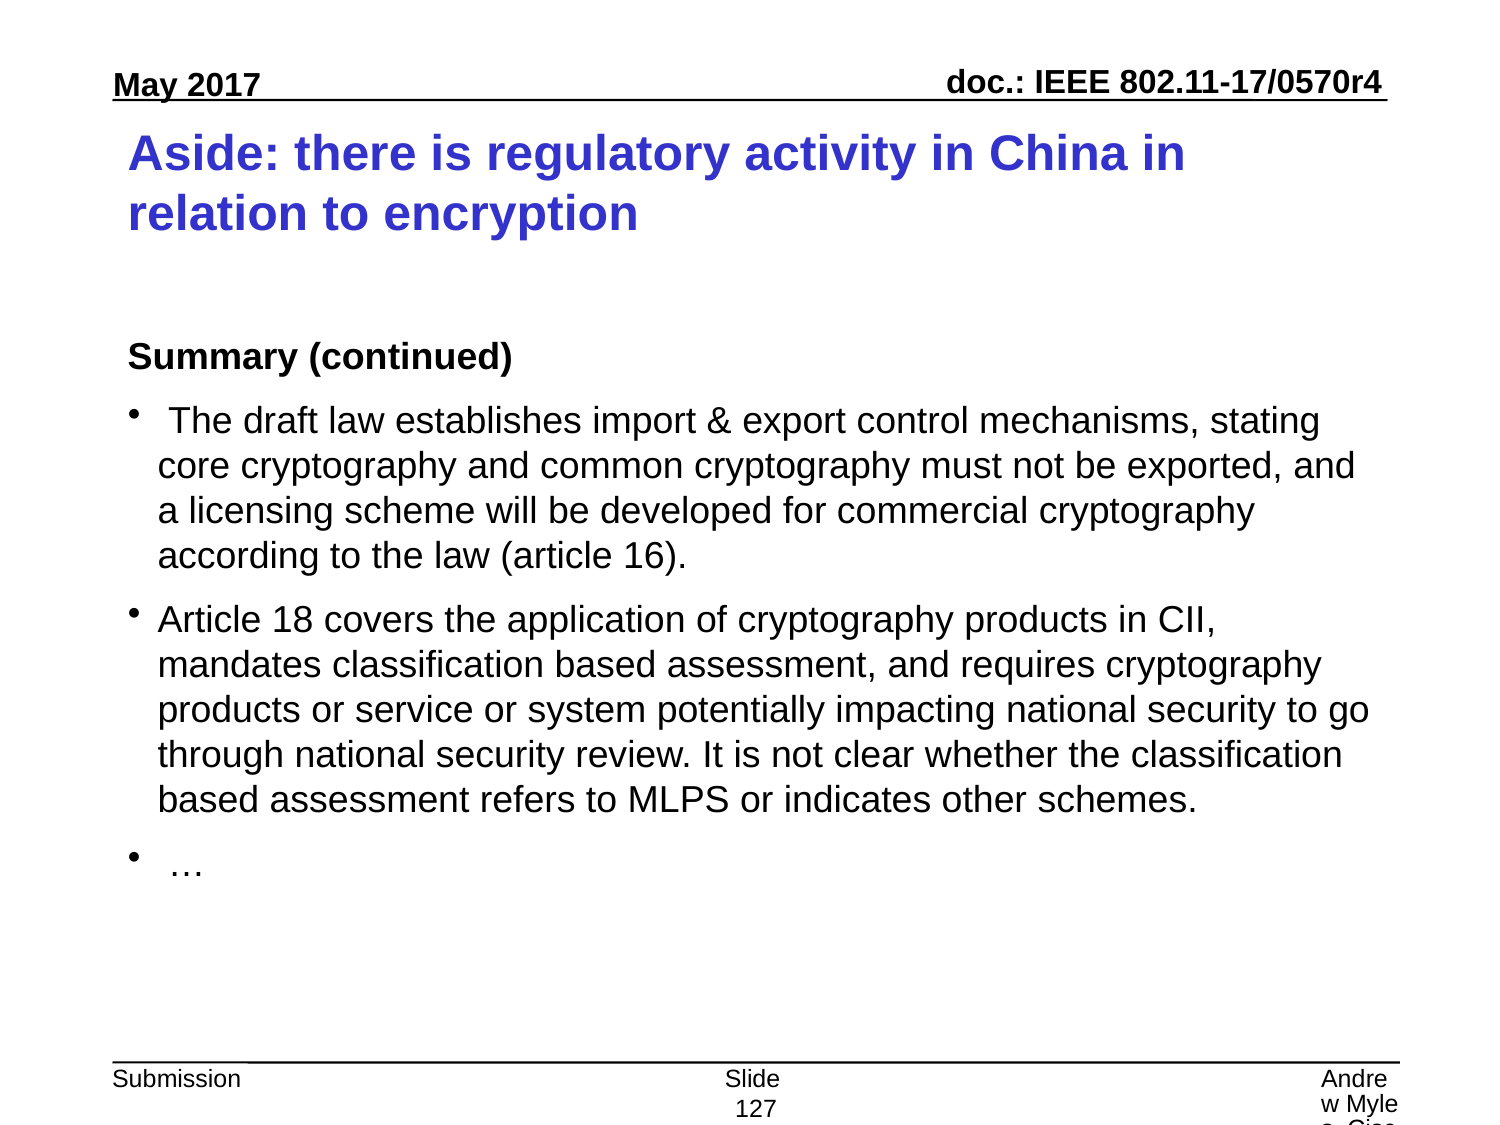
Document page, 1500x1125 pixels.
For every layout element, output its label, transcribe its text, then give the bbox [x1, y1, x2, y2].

slide_number Slide 127 [709, 1061, 803, 1093]
list Summary (continued) The draft law establishes import & export control mechanisms, stating core cryptography and common cryptography must not be exported, and a licensing scheme will be developed for commercial cryptography according to the law (article 16). Article 18 covers the application of cryptography products in CII, mandates classification based assessment, and requires cryptography products or service or system potentially impacting national security to go through national security review. It is not clear whether the classification based assessment refers to MLPS or indicates other schemes. … [112, 324, 1388, 1000]
title Aside: there is regulatory activity in China in relation to encryption [112, 112, 1388, 288]
footer Andrew Myles, Cisco [1320, 1061, 1402, 1093]
